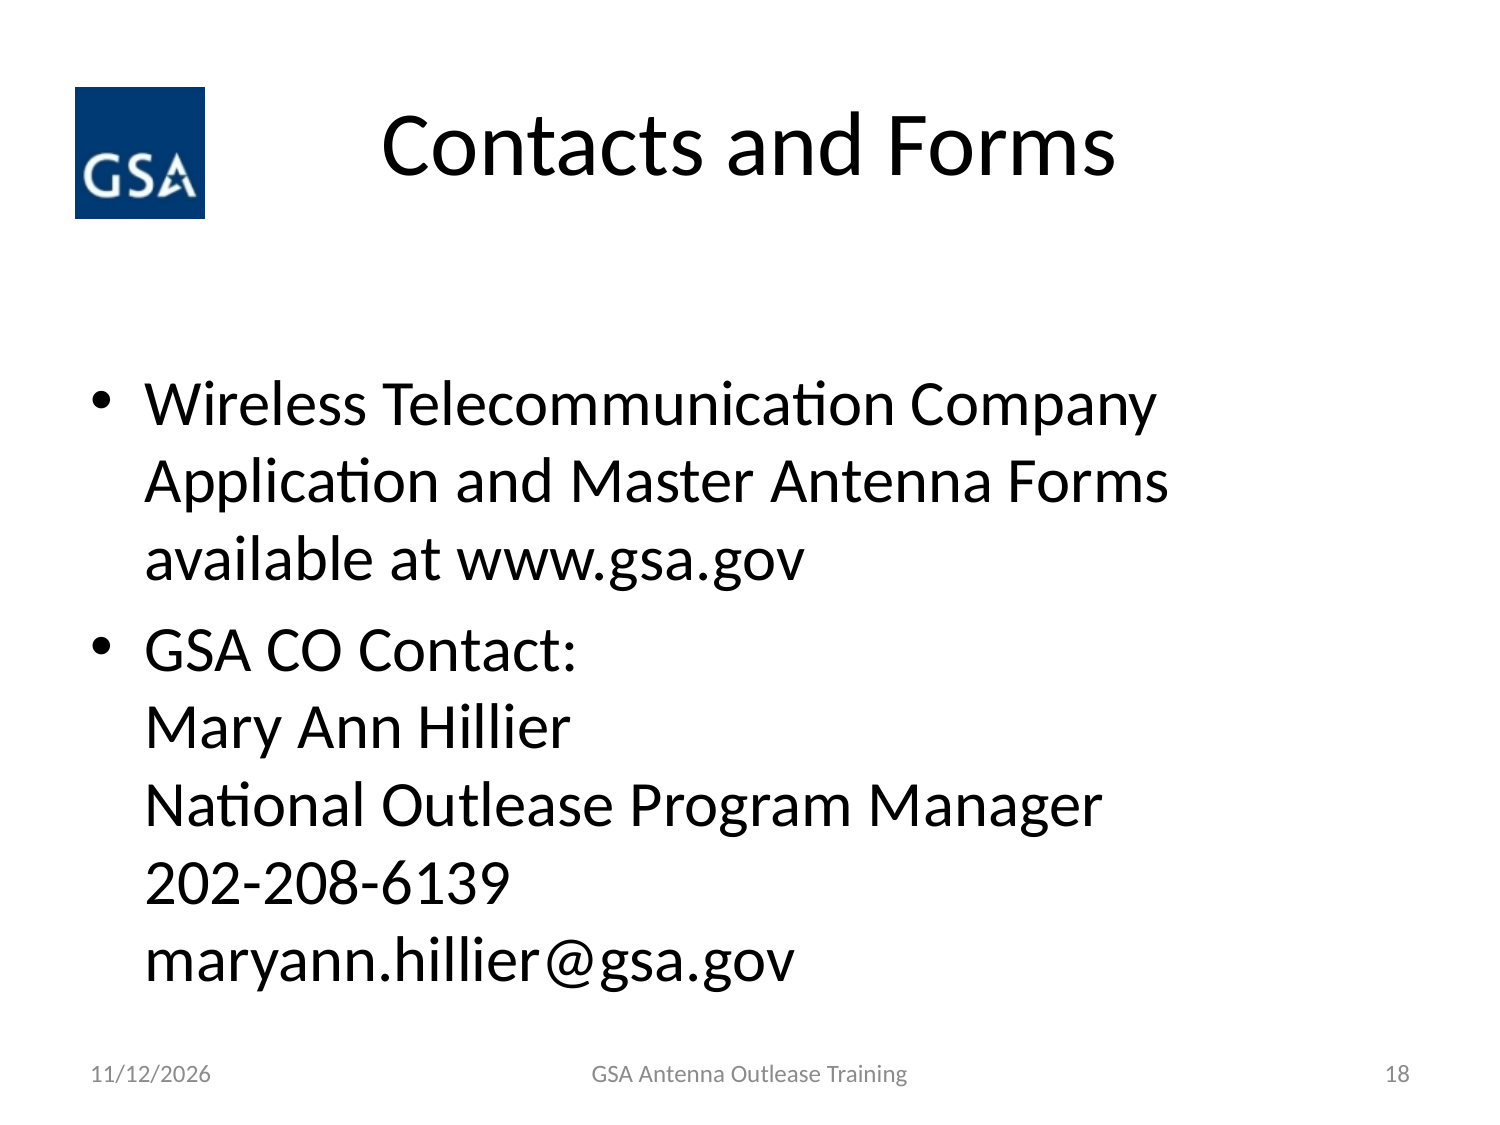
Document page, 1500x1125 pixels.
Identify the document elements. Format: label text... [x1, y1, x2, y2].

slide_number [75, 1042, 425, 1103]
list Wireless Telecommunication Company Application and Master Antenna Forms available at www.gsa.gov GSA CO Contact: Mary Ann Hillier National Outlease Program Manager 202-208-6139 maryann.hillier@gsa.gov [75, 262, 1425, 1005]
slide_number 18 [1074, 1042, 1425, 1103]
picture [74, 87, 205, 220]
title Contacts and Forms [75, 45, 1425, 233]
footer GSA Antenna Outlease Training [512, 1042, 988, 1103]
